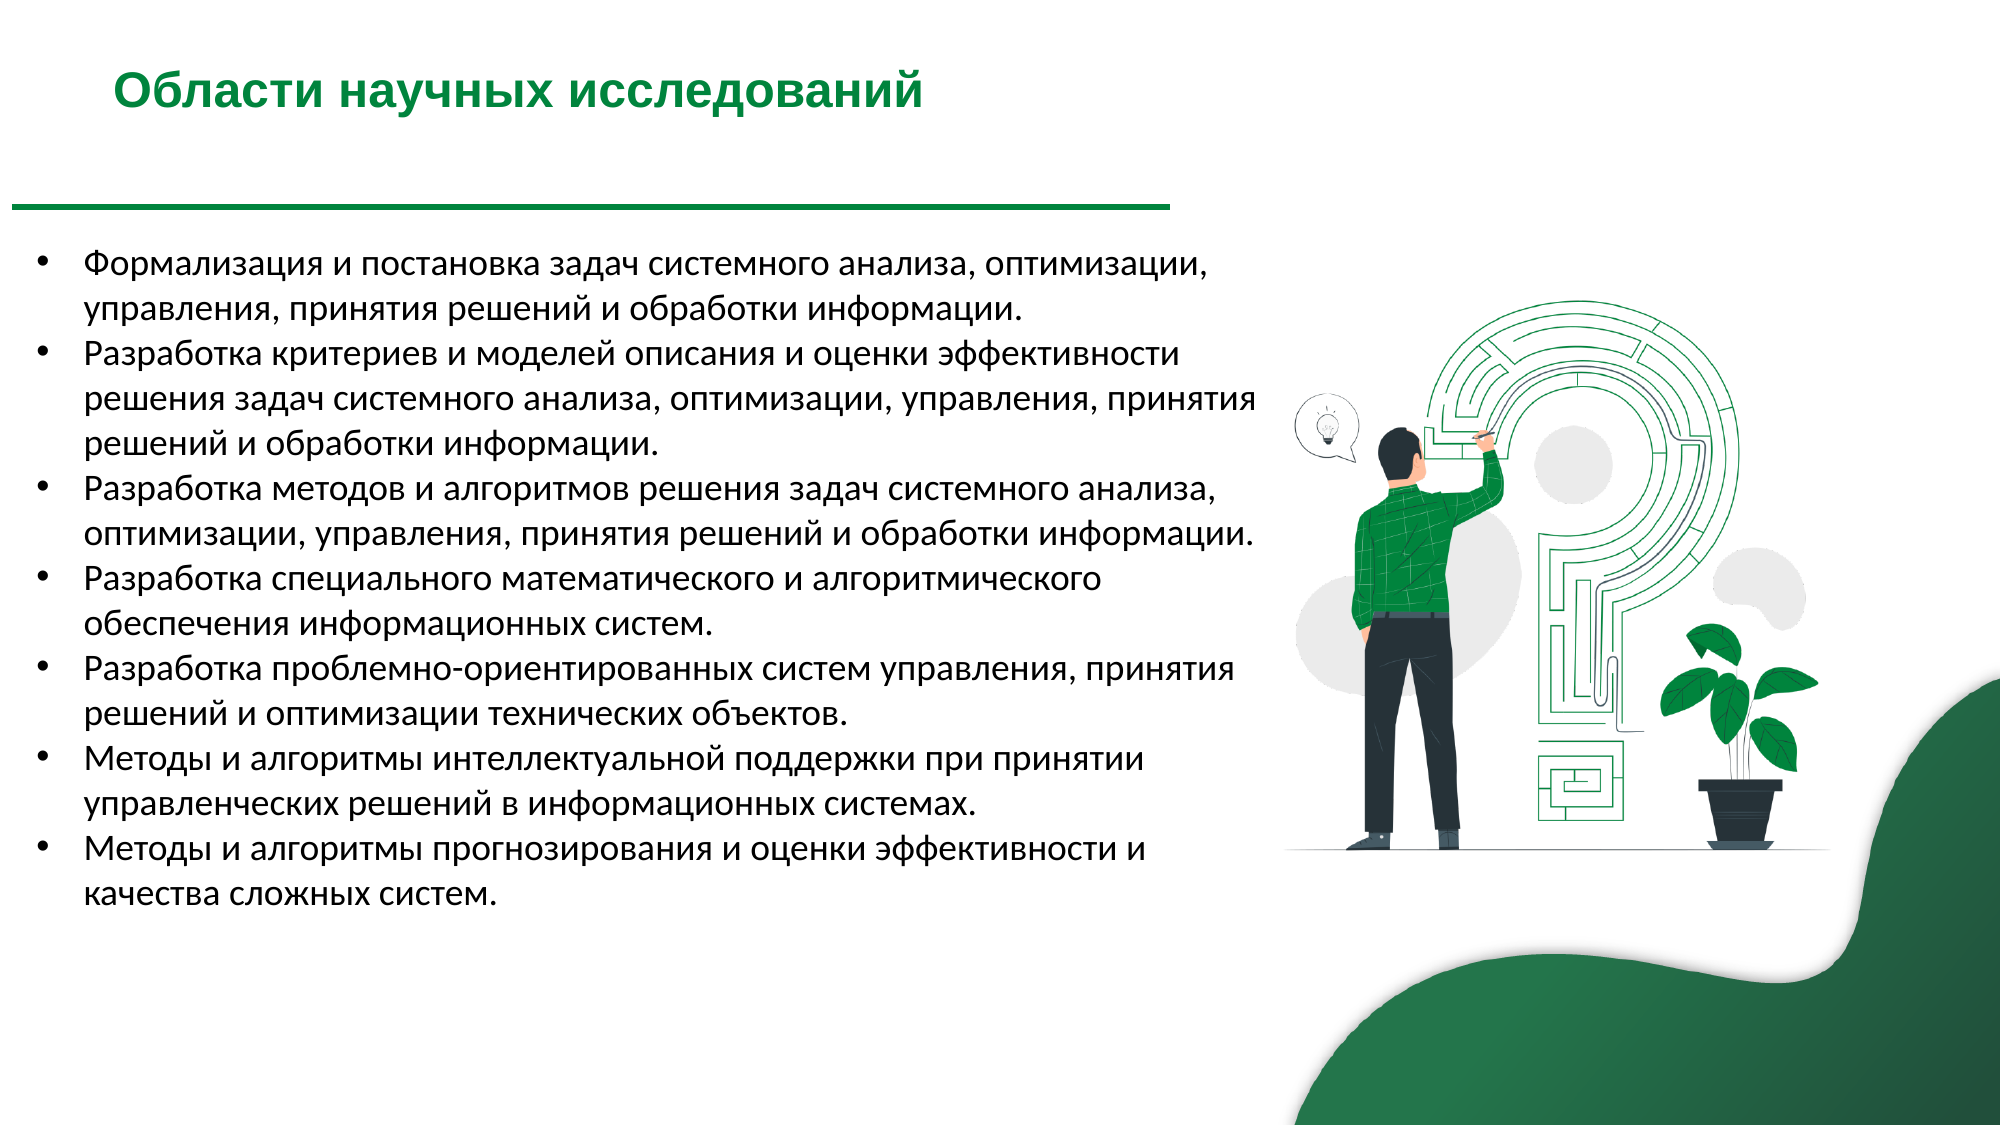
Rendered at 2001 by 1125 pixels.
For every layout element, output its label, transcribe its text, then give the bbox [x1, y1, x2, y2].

text_box Области научных исследований [98, 56, 1384, 126]
picture [1243, 264, 2000, 1125]
text_box Формализация и постановка задач системного анализа, оптимизации, управления, принятия решений и обработки информации. Разработка критериев и моделей описания и оценки эффективности решения задач системного анализа, оптимизации, управления, принятия решений и обработки информации. Разработка методов и алгоритмов решения задач системного анализа, оптимизации, управления, принятия решений и обработки информации. Разработка специального математического и алгоритмического обеспечения информационных систем. Разработка проблемно-ориентированных систем управления, принятия решений и оптимизации технических объектов. Методы и алгоритмы интеллектуальной поддержки при принятии управленческих решений в информационных системах. Методы и алгоритмы прогнозирования и оценки эффективности и качества сложных систем. [21, 230, 1288, 921]
